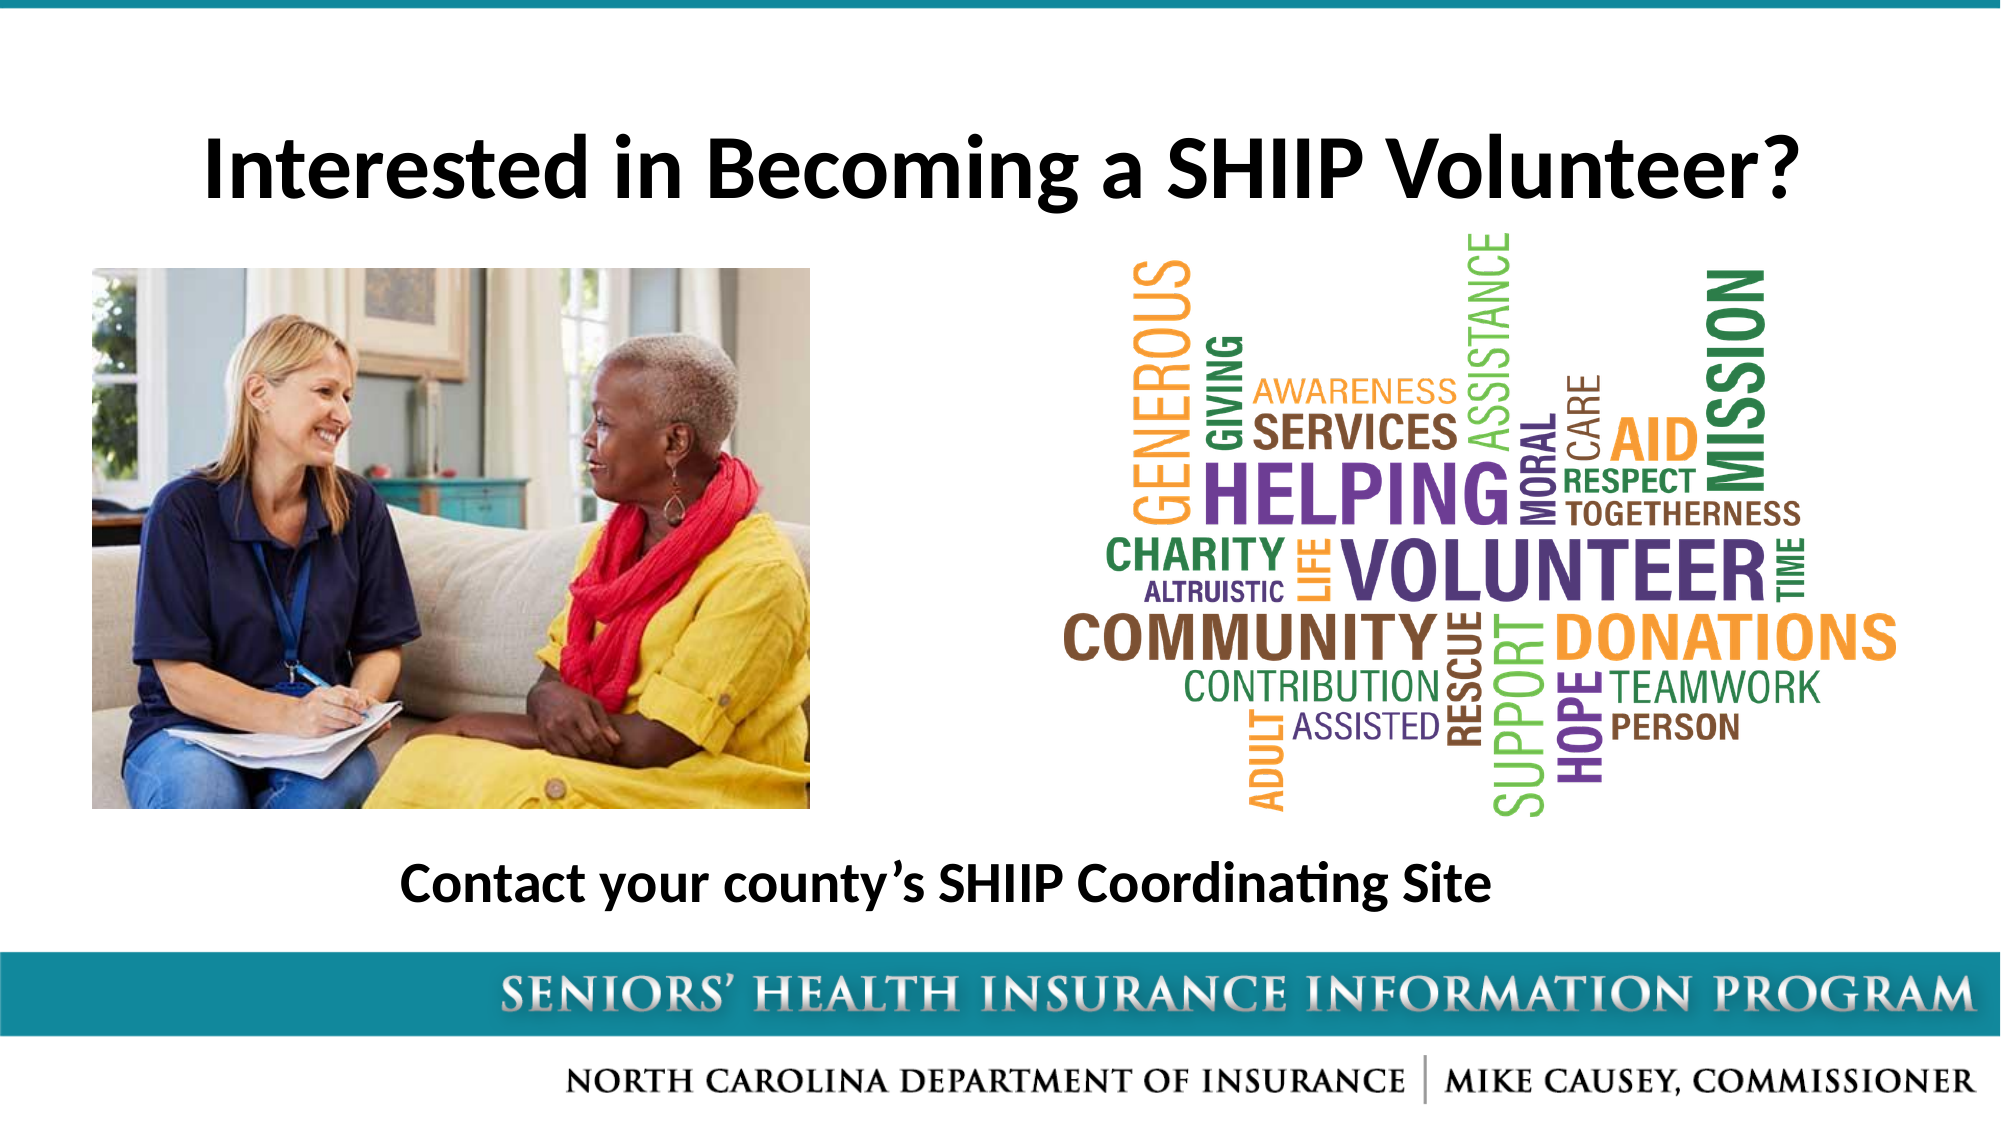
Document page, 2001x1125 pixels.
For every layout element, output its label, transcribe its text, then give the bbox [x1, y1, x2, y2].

title Interested in Becoming a SHIIP Volunteer? [42, 59, 1966, 278]
text_box Contact your county’s SHIIP Coordinating Site [385, 836, 1540, 922]
picture [0, 0, 2001, 1125]
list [92, 268, 810, 809]
